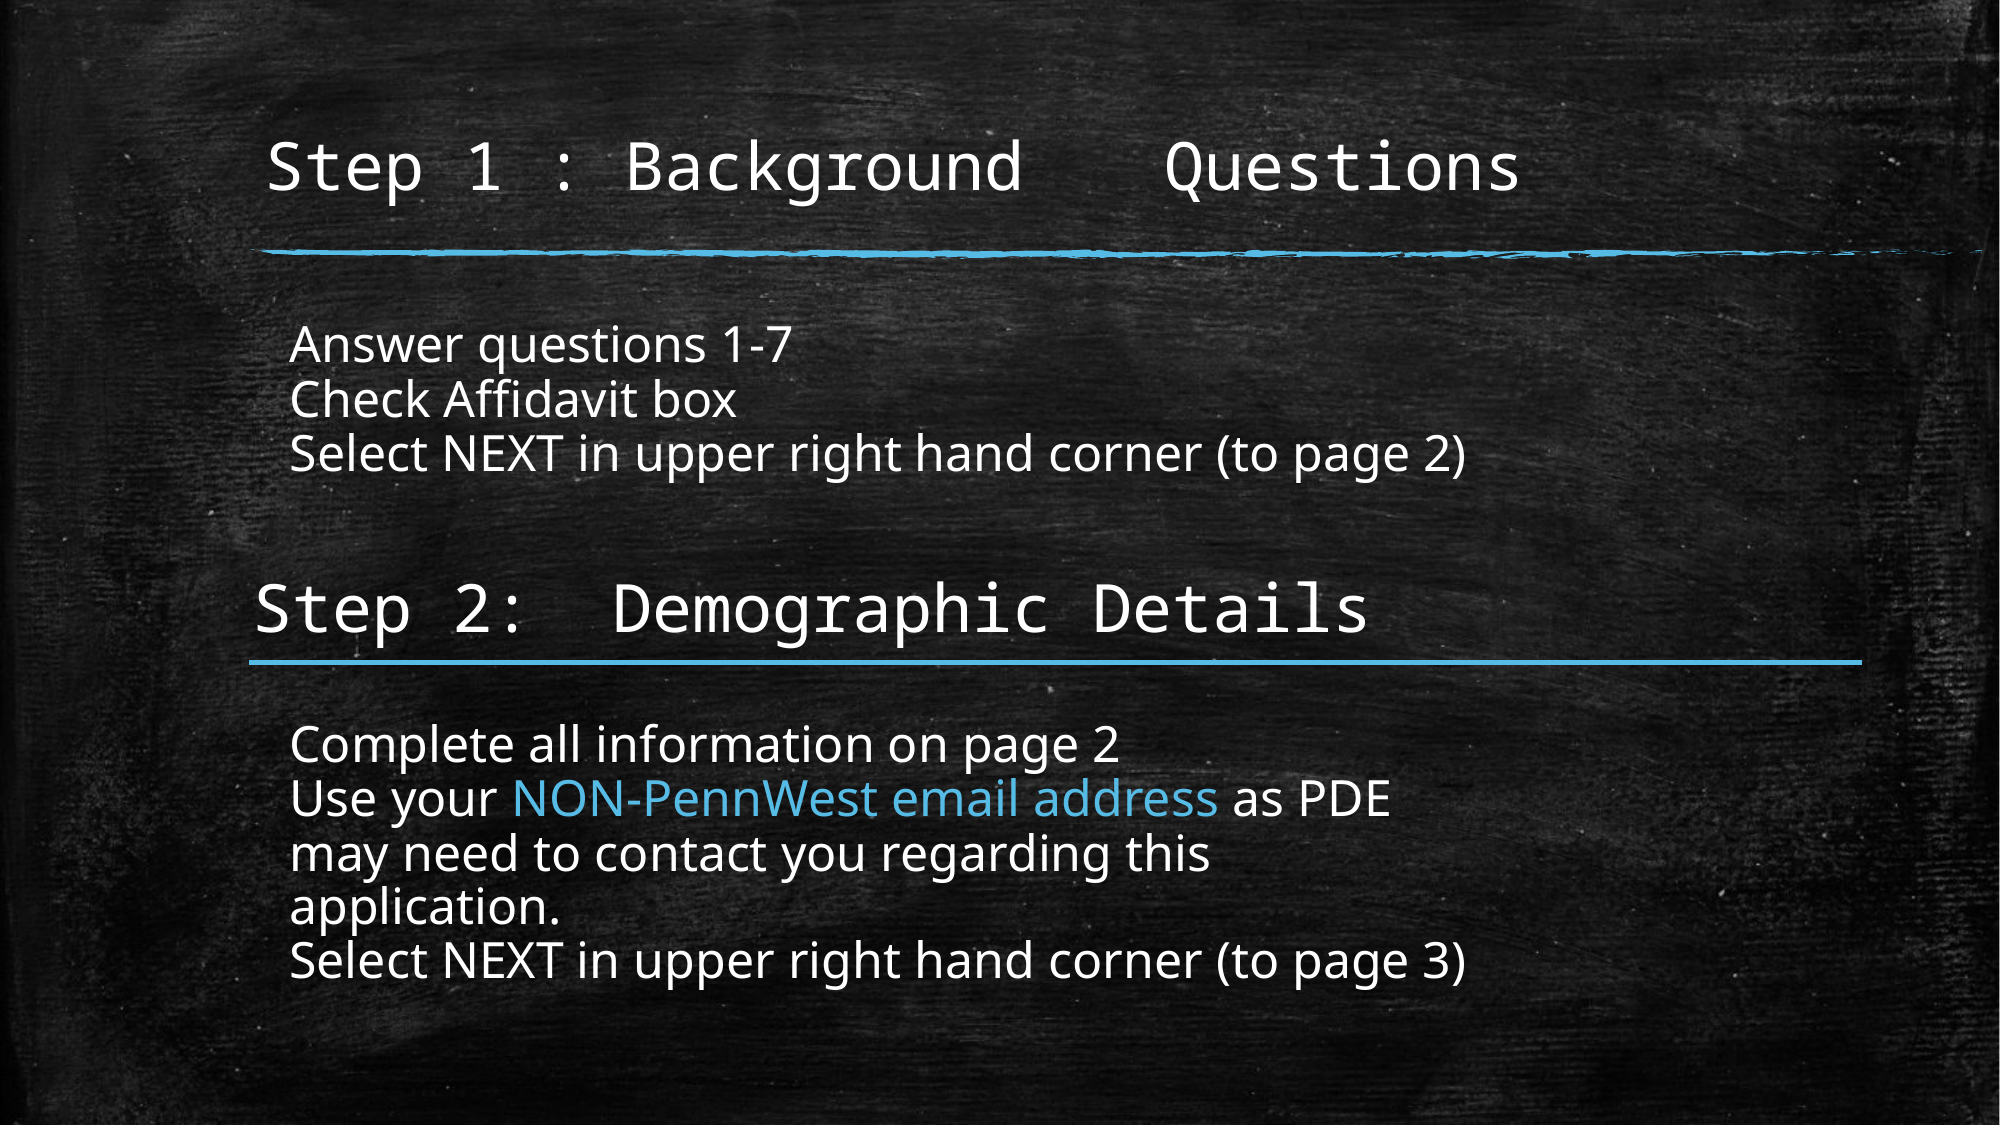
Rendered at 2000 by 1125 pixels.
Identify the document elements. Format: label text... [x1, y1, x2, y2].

title Step 1 : Background Questions [249, 45, 1750, 213]
text_box Answer questions 1-7 Check Affidavit box Select NEXT in upper right hand corner (to page 2) [274, 312, 1600, 490]
text_box Step 2: Demographic Details [237, 567, 1763, 655]
text_box Complete all information on page 2 Use your NON-PennWest email address as PDE may need to contact you regarding this application. Select NEXT in upper right hand corner (to page 3) [274, 712, 1488, 998]
